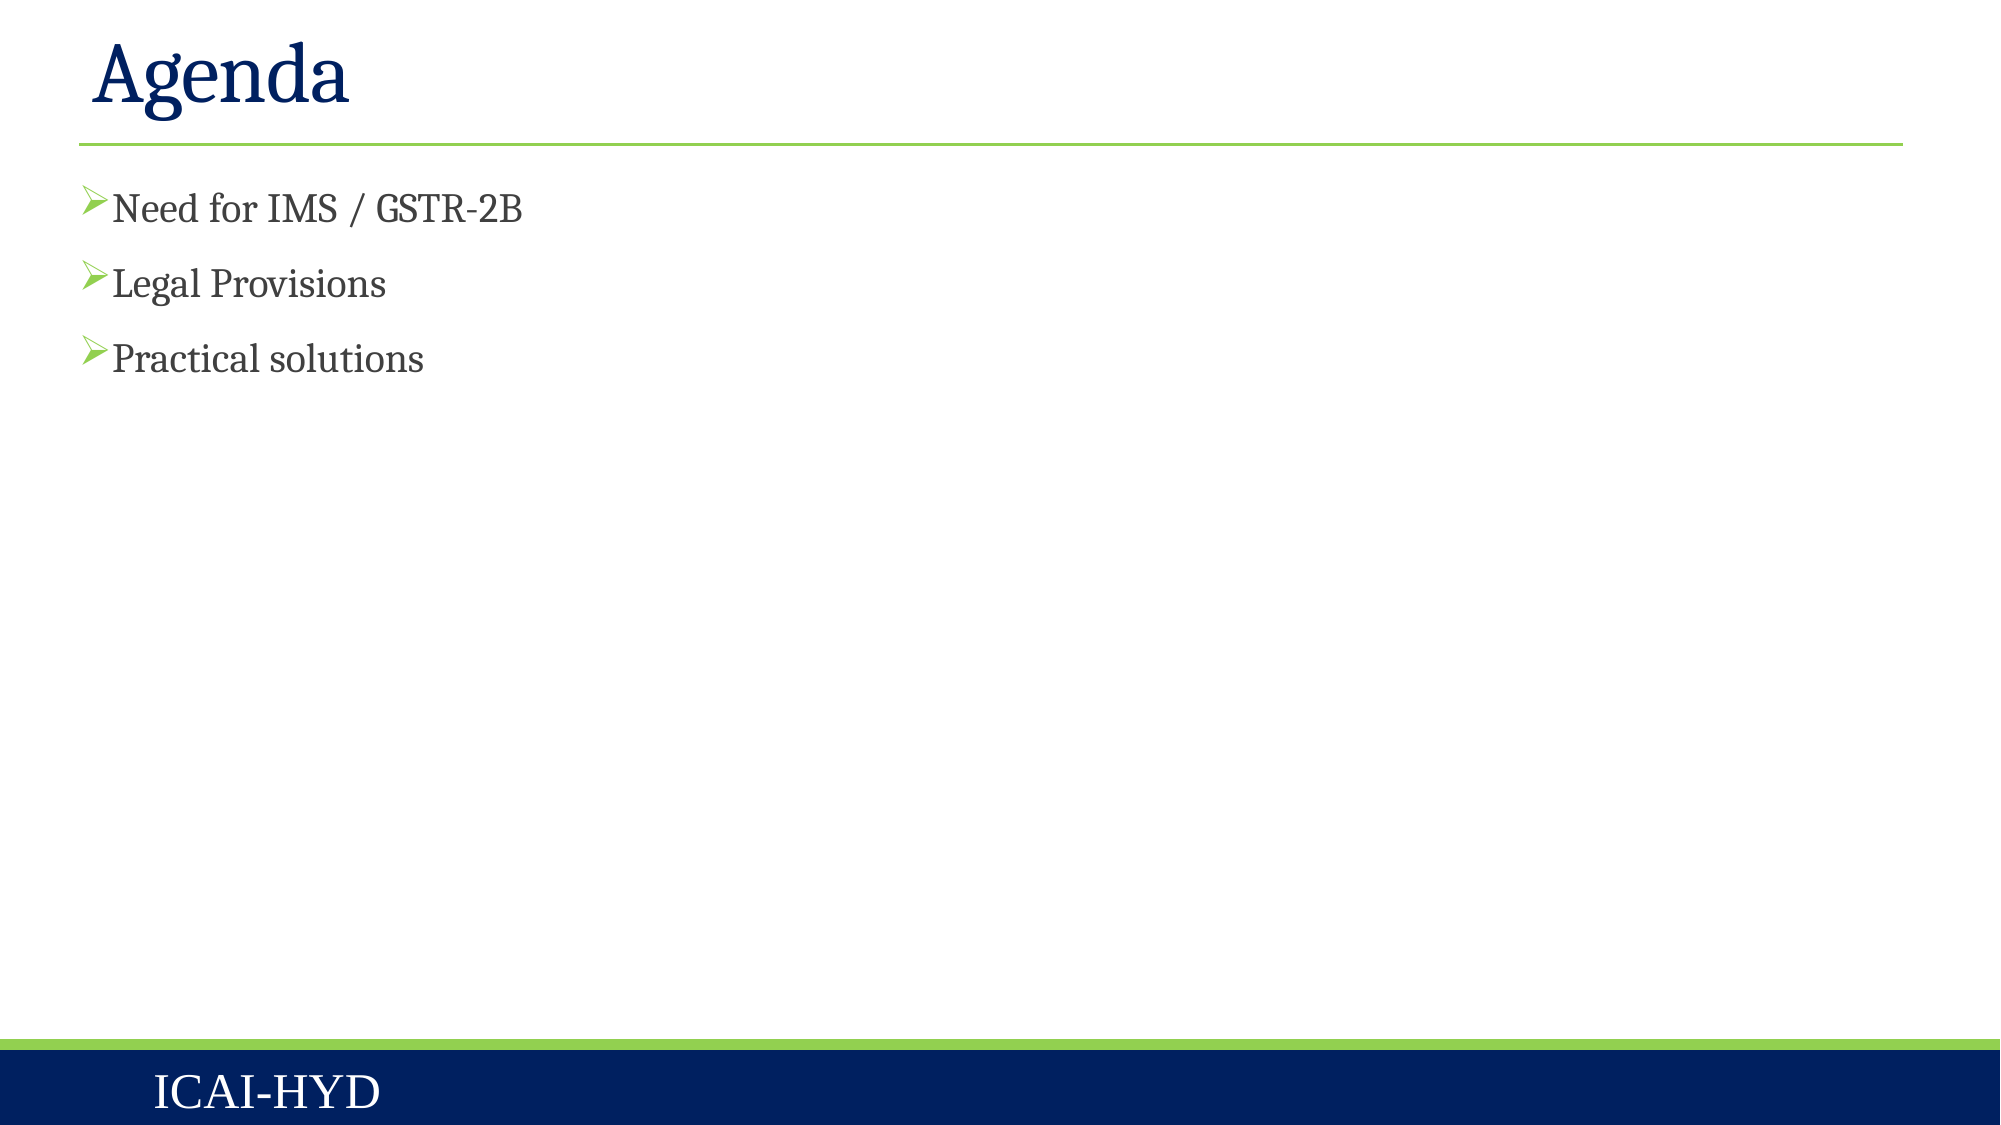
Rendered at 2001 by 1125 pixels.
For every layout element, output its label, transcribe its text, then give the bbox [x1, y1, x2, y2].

title Agenda [77, 24, 1903, 129]
list Need for IMS / GSTR-2B Legal Provisions Practical solutions [78, 147, 1903, 1038]
